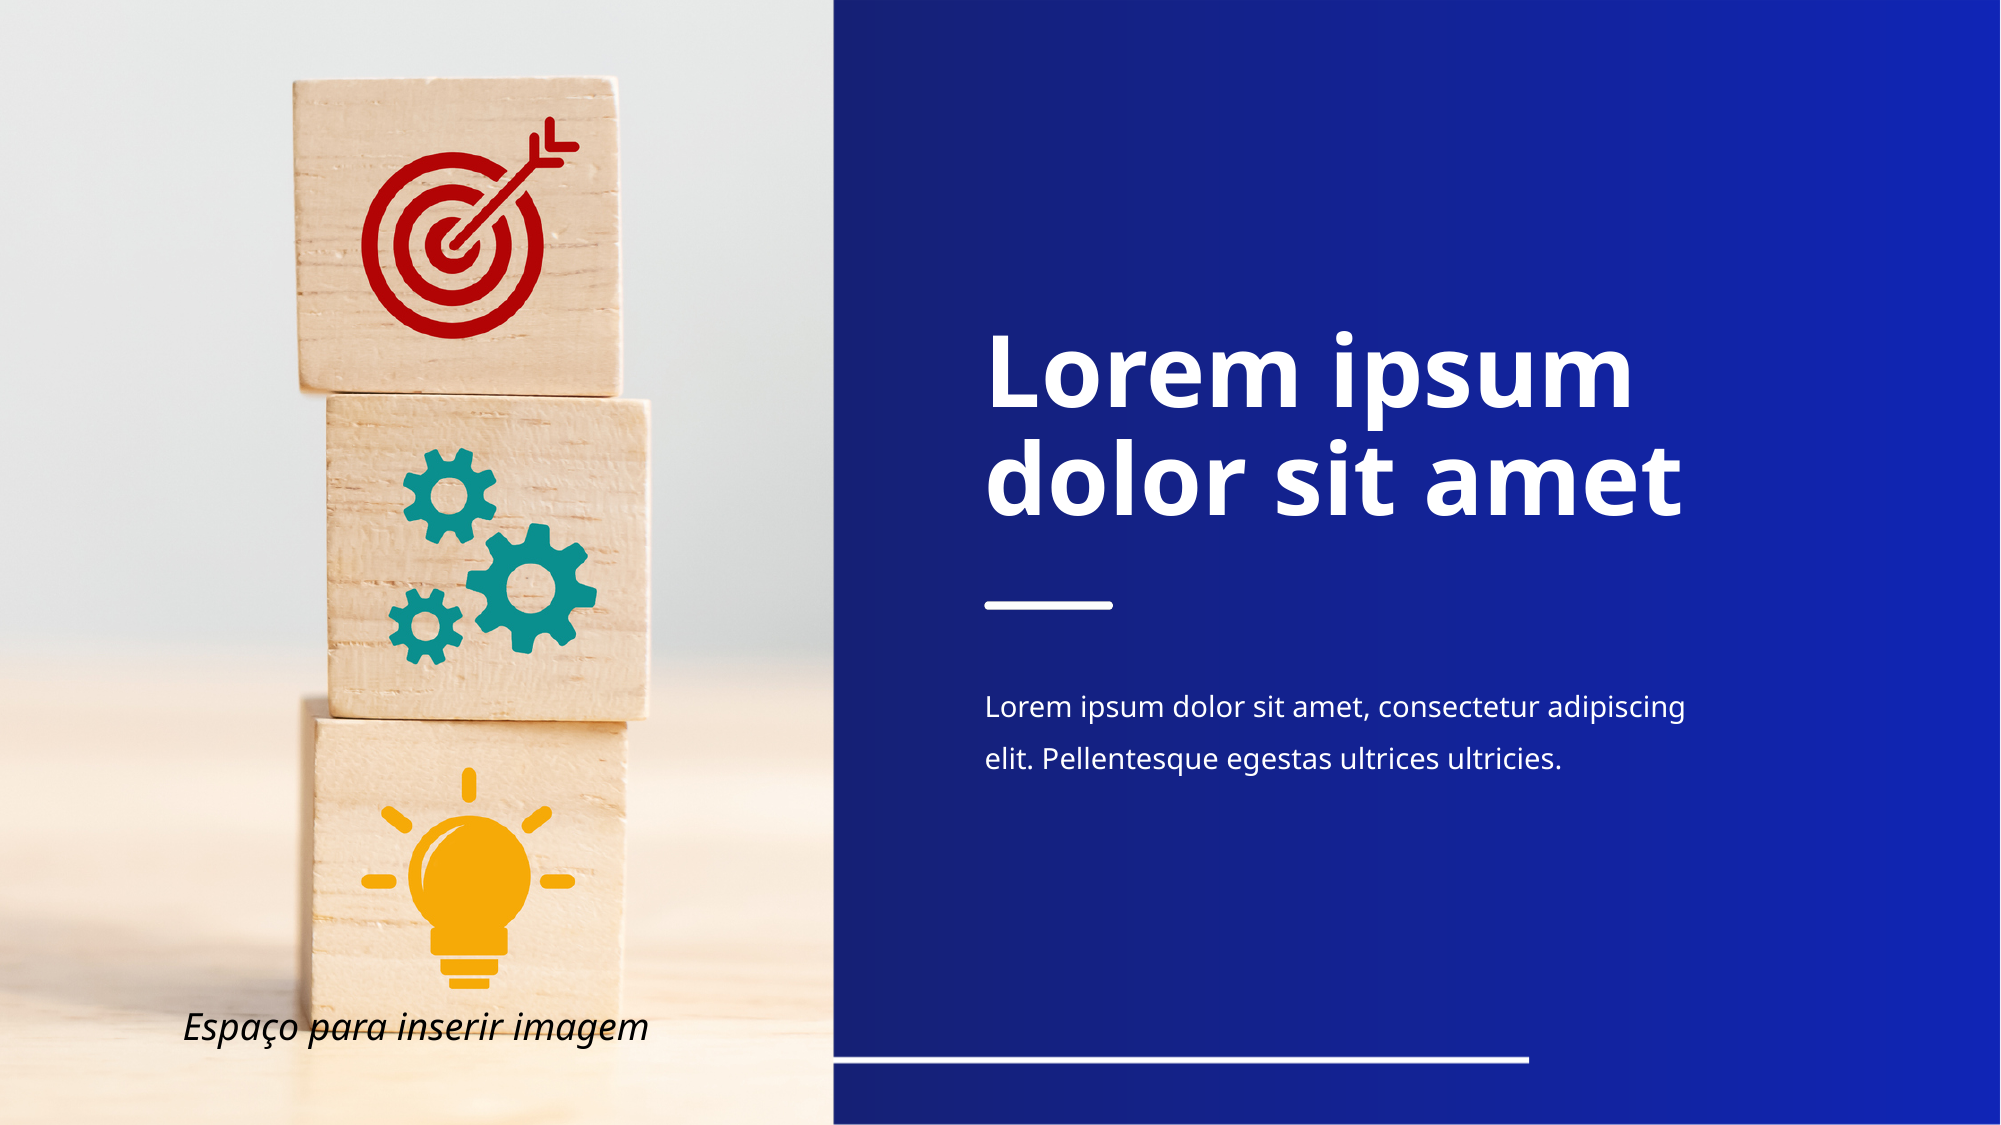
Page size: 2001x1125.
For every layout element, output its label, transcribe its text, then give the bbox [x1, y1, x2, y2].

text_box Lorem ipsum dolor sit amet, consectetur adipiscing elit. Pellentesque egestas ultrices ultricies. [969, 663, 1753, 783]
title Lorem ipsum dolor sit amet [969, 290, 1907, 546]
picture [0, 0, 2001, 1125]
